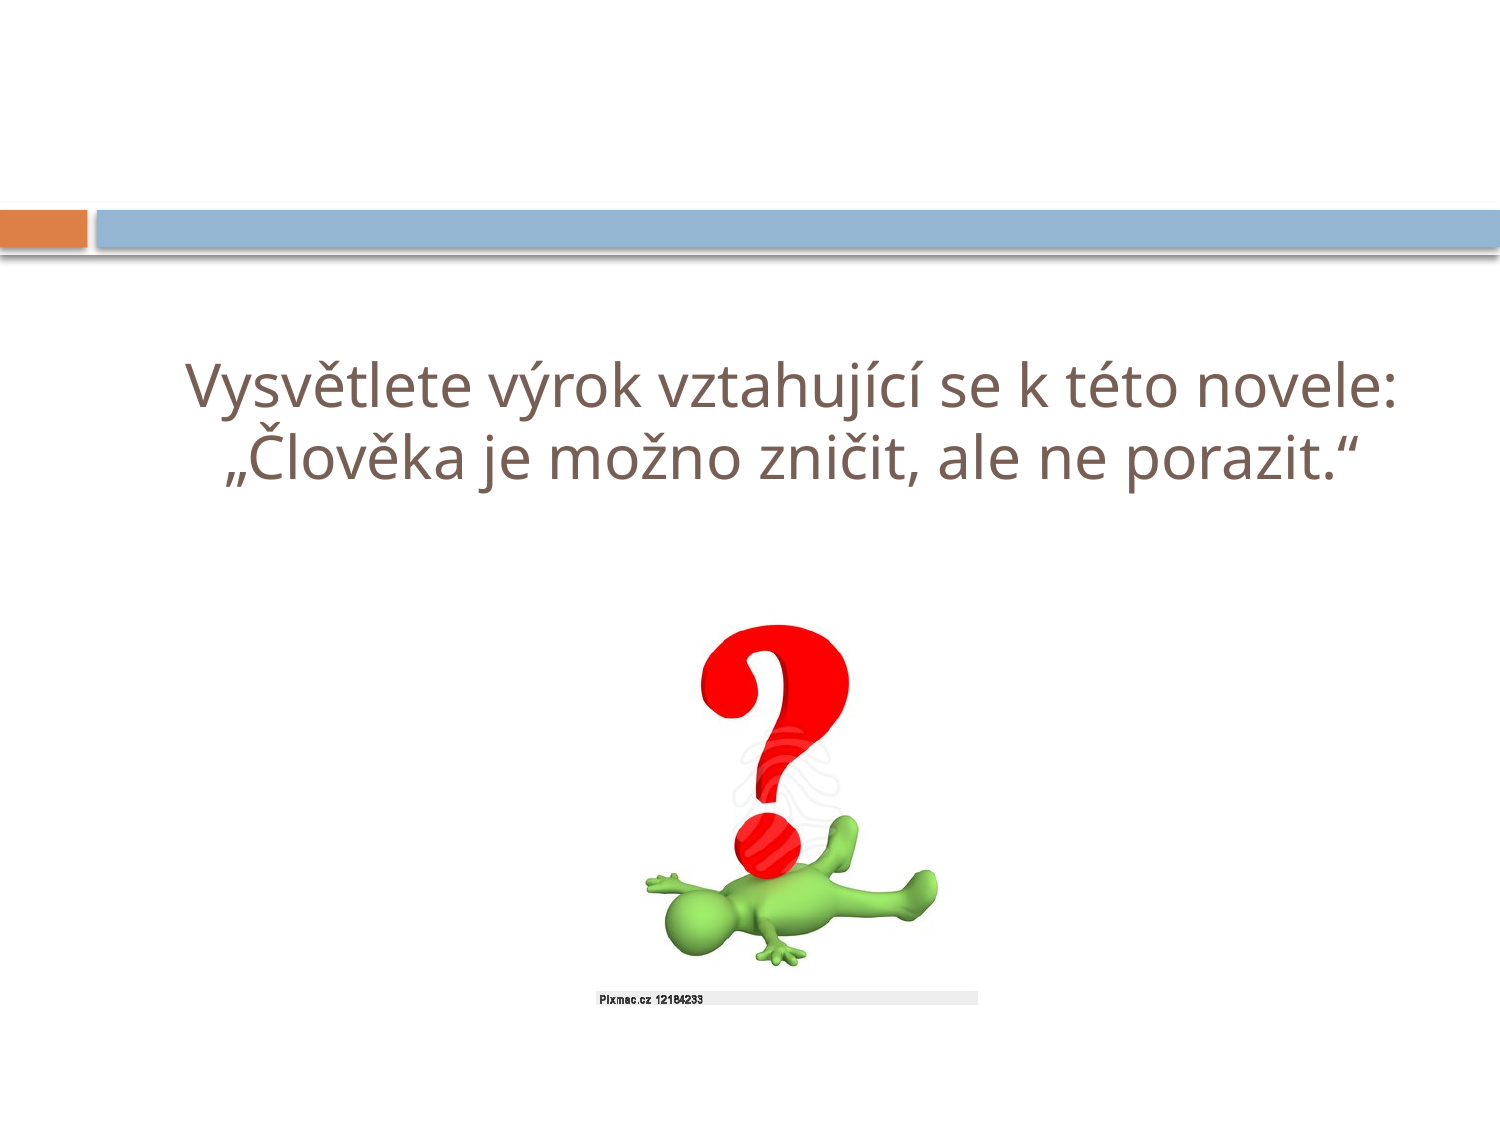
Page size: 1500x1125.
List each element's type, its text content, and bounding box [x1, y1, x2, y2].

title Vysvětlete výrok vztahující se k této novele: „Člověka je možno zničit, ale ne porazit.“ [123, 338, 1462, 501]
picture [596, 609, 978, 1005]
